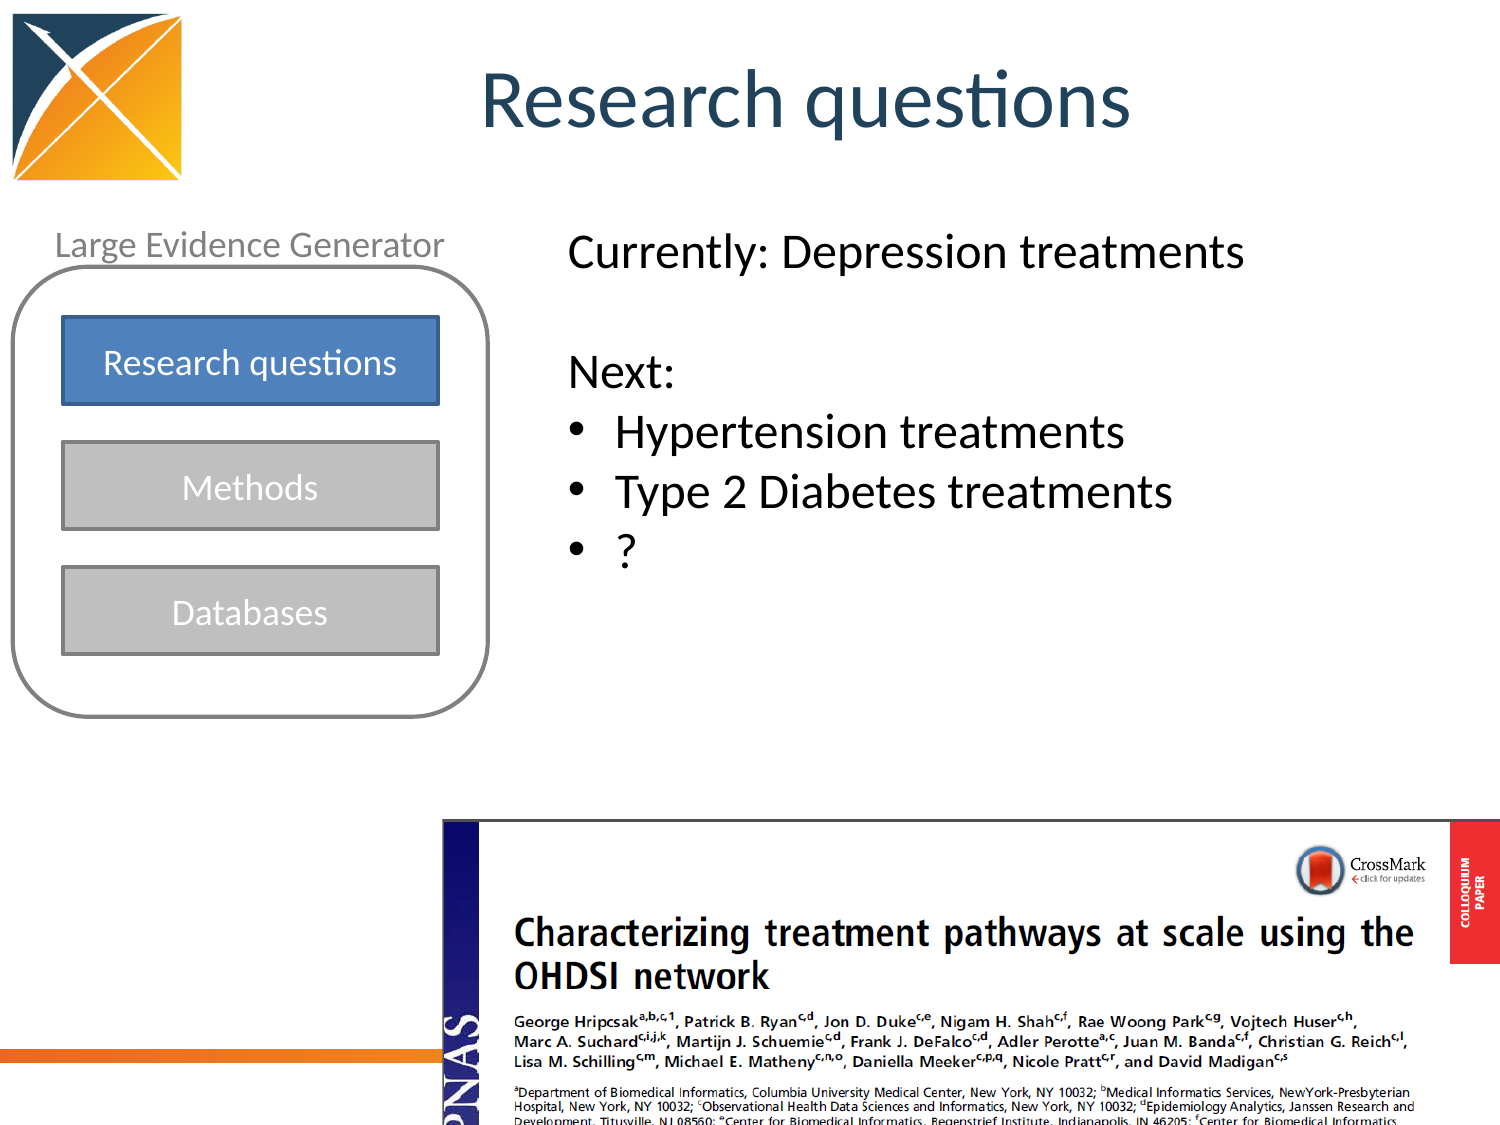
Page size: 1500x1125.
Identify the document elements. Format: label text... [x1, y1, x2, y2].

title Research questions [187, 24, 1425, 163]
picture [0, 0, 206, 200]
text_box Large Evidence Generator [39, 212, 461, 273]
picture [442, 819, 1500, 1125]
text_box Currently: Depression treatments Next: Hypertension treatments Type 2 Diabetes treatments ? [553, 210, 1261, 586]
text_box [10, 273, 490, 719]
